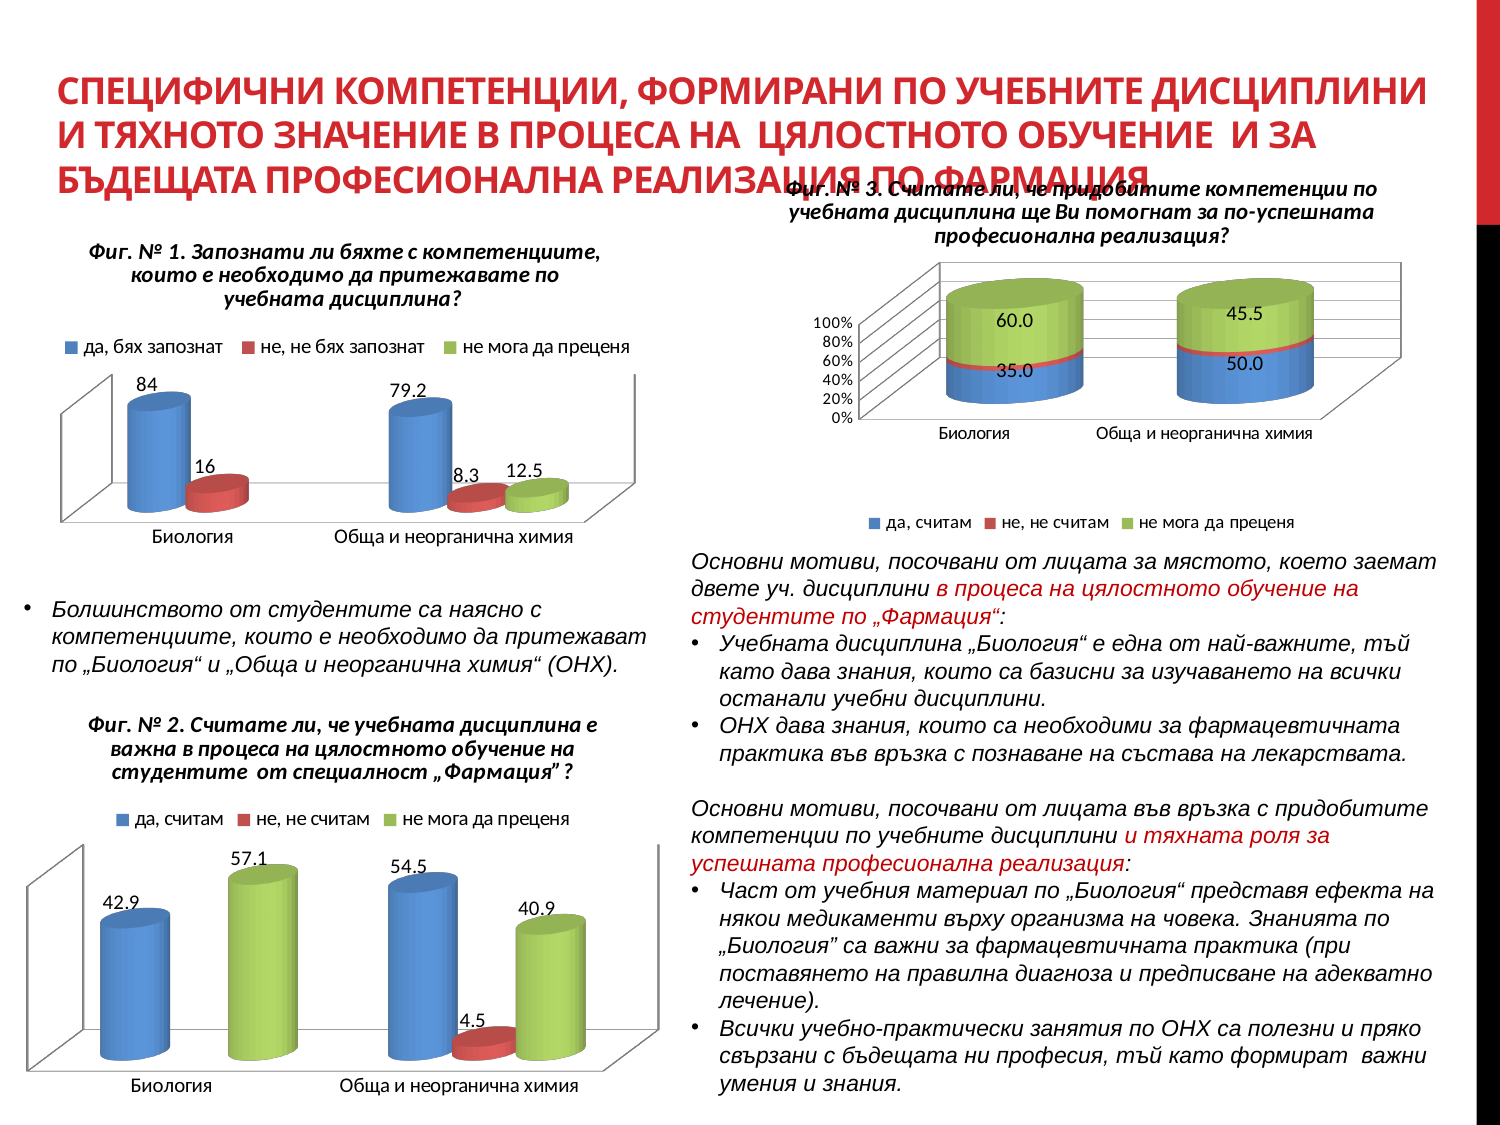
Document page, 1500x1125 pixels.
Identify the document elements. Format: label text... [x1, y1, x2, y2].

text_box Болшинството от студентите са наясно с компетенциите, които е необходимо да притежават по „Биология“ и „Обща и неорганична химия“ (ОНХ). [8, 586, 676, 694]
chart [17, 219, 674, 601]
chart [690, 155, 1475, 540]
chart [12, 692, 674, 1108]
text_box Основни мотиви, посочвани от лицата за мястото, което заемат двете уч. дисциплини в процеса на цялостното обучение на студентите по „Фармация“: Учебната дисциплина „Биология“ е една от най-важните, тъй като дава знания, които са базисни за изучаването на всички останали учебни дисциплини. ОНХ дава знания, които са необходими за фармацевтичната практика във връзка с познаване на състава на лекарствата. Основни мотиви, посочвани от лицата във връзка с придобитите компетенции по учебните дисциплини и тяхната роля за успешната професионална реализация: Част от учебния материал по „Биология“ представя ефекта на някои медикаменти върху организма на човека. Знанията по „Биология” са важни за фармацевтичната практика (при поставянето на правилна диагноза и предписване на адекватно лечение). Всички учебно-практически занятия по ОНХ са полезни и пряко свързани с бъдещата ни професия, тъй като формират важни умения и знания. [676, 538, 1467, 1106]
title СПЕЦИФИЧНИ КОМПЕТЕНЦИИ, ФОРМИРАНИ ПО УЧЕБНИТЕ ДИСЦИПЛИНИ И ТЯХНОТО ЗНАЧЕНИЕ В ПРОЦЕСА НА ЦЯЛОСТНОТО ОБУЧЕНИЕ И ЗА БЪДЕЩАТА ПРОФЕСИОНАЛНА РЕАЛИЗАЦИЯ ПО ФАРМАЦИЯ [41, 19, 1459, 209]
